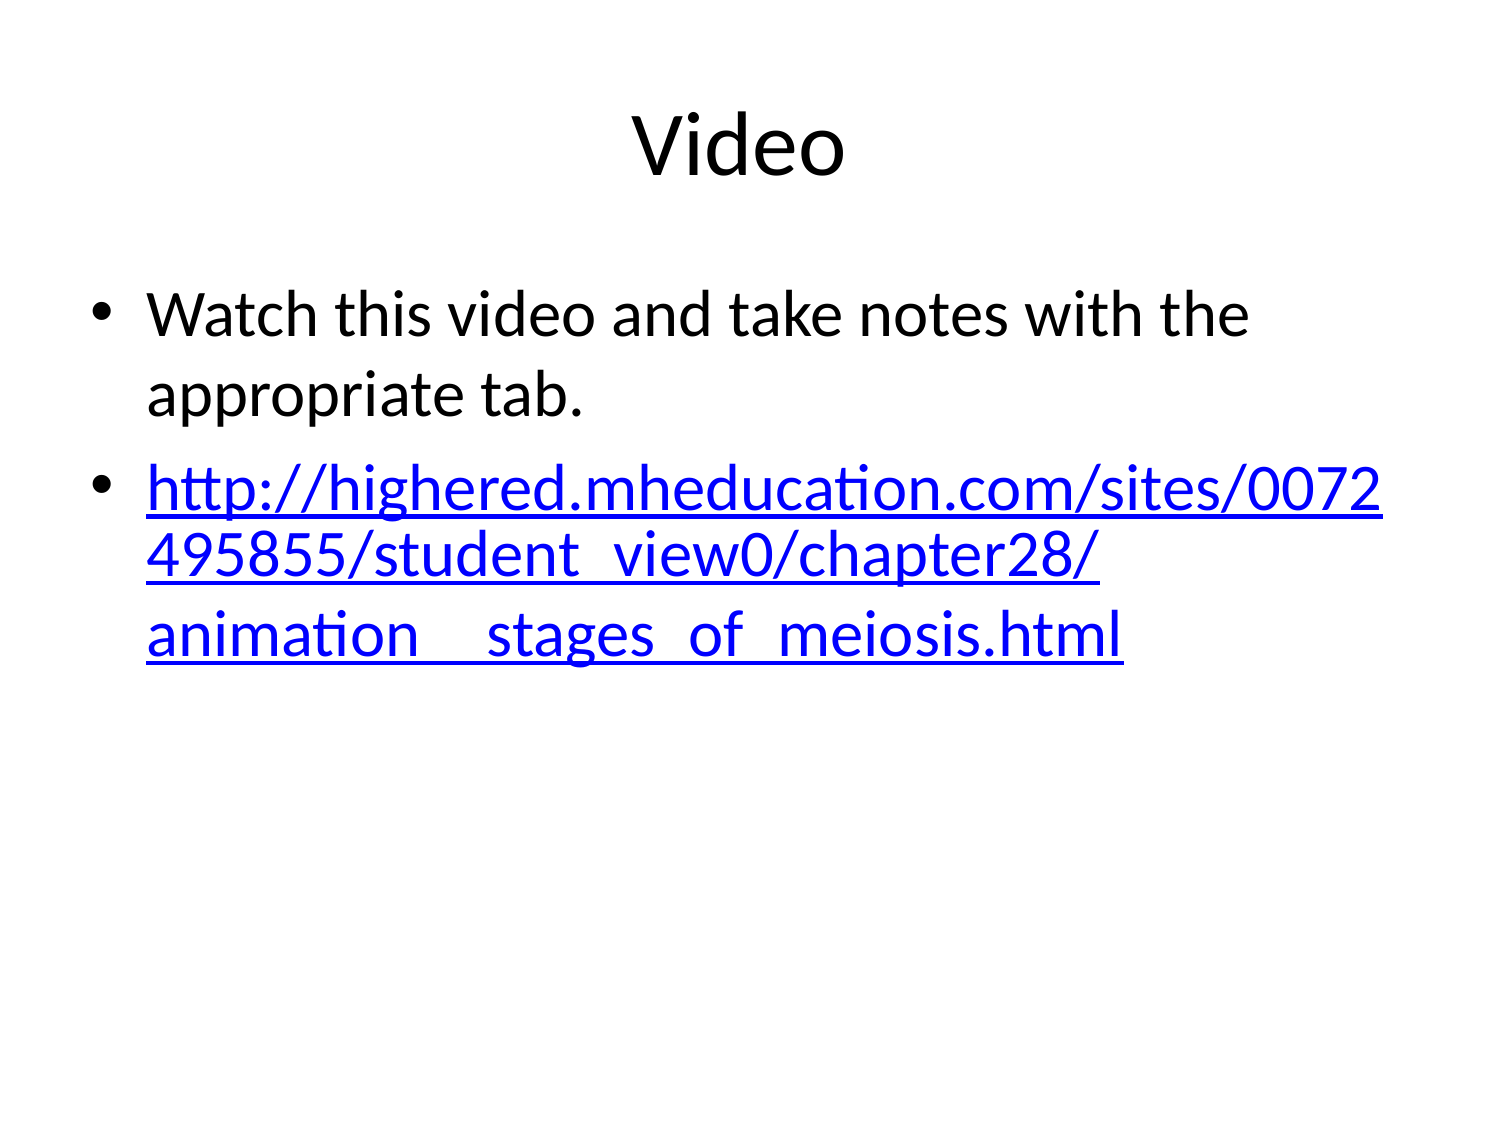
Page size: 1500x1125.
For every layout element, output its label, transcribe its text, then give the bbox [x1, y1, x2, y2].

title Video [75, 45, 1425, 233]
list Watch this video and take notes with the appropriate tab. http://highered.mheducation.com/sites/0072495855/student_view0/chapter28/animation__stages_of_meiosis.html [75, 262, 1425, 1005]
